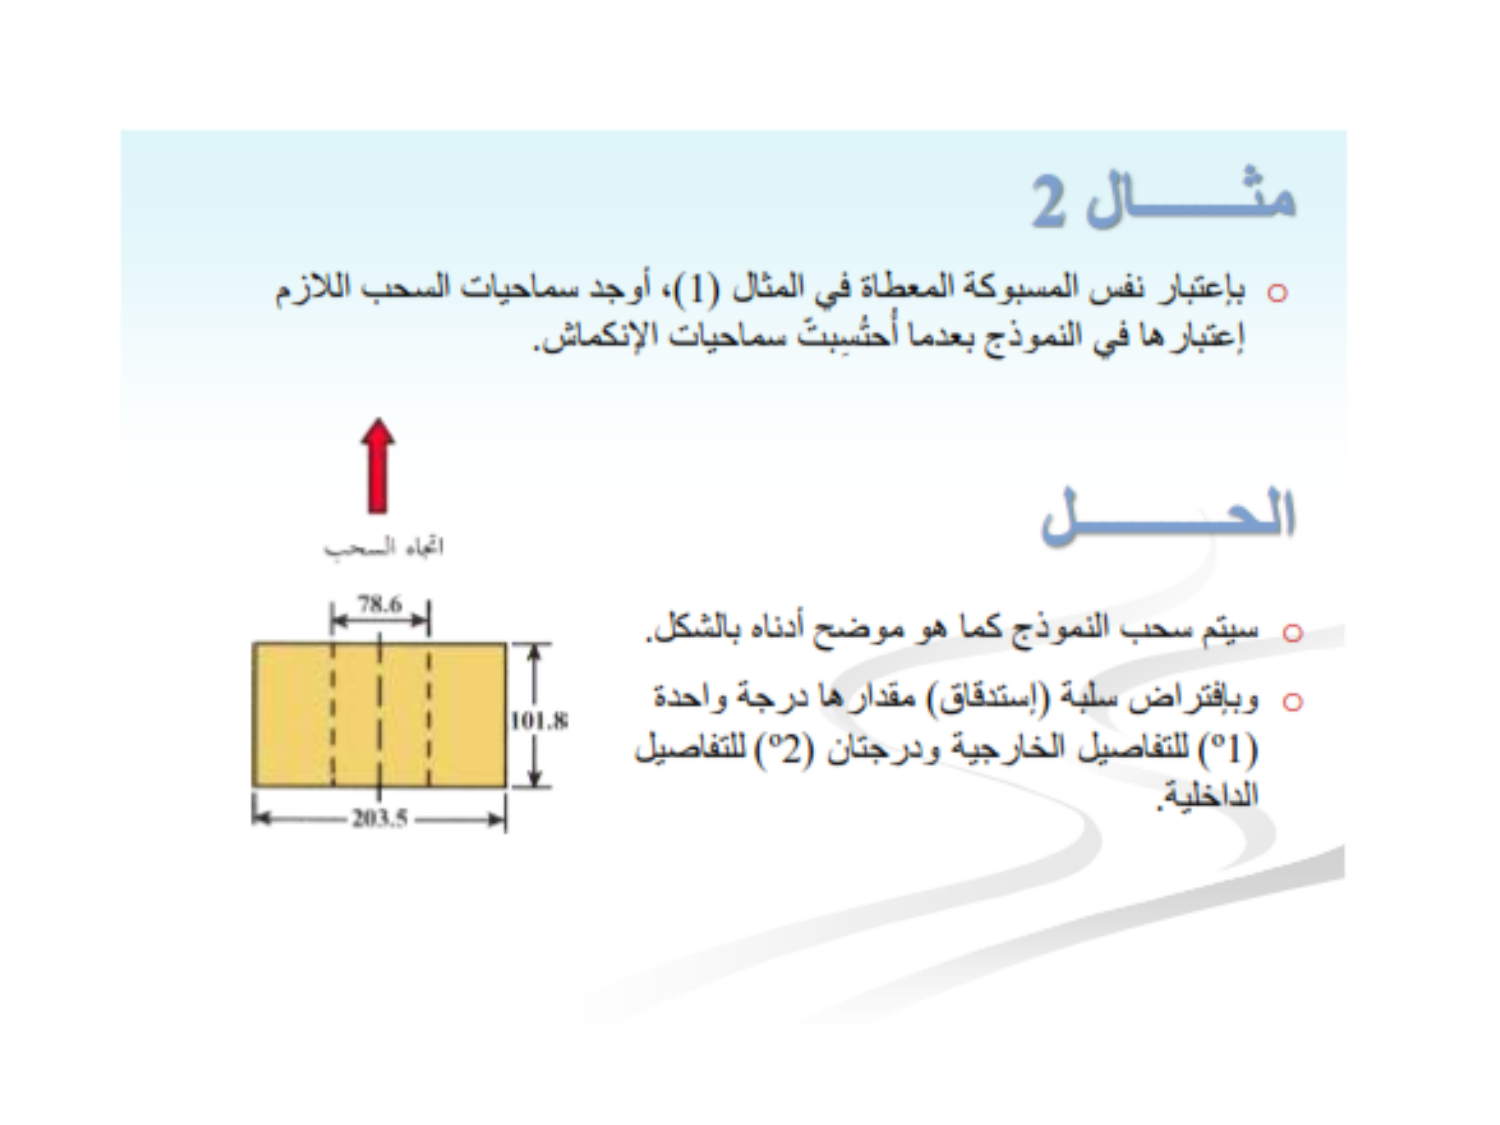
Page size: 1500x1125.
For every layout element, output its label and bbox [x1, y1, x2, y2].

picture [109, 111, 1377, 1024]
